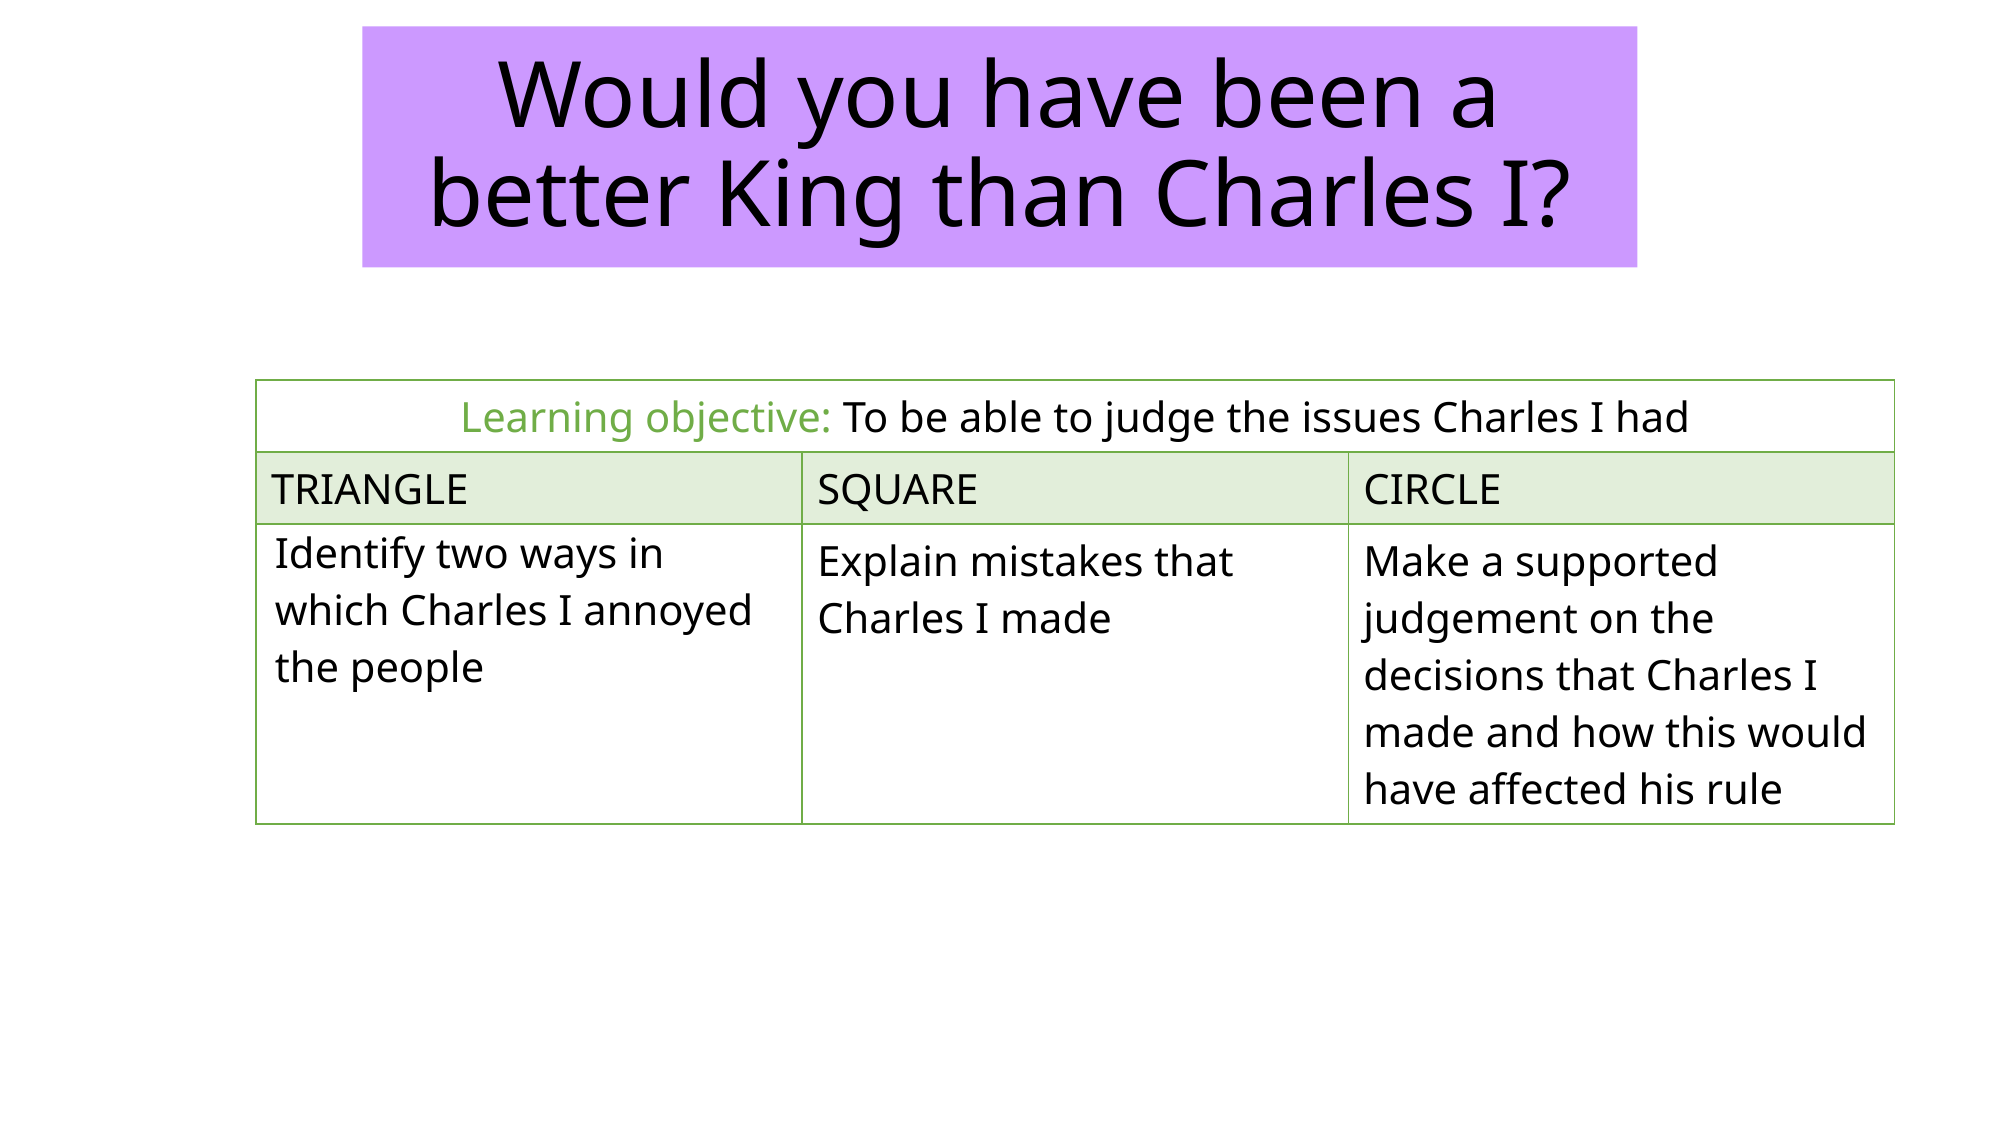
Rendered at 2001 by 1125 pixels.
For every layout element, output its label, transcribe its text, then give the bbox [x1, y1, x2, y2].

table_cell SQUARE [803, 453, 1348, 523]
table_cell Make a supported judgement on the decisions that Charles I made and how this would have affected his rule [1349, 525, 1894, 823]
table_cell TRIANGLE [257, 453, 801, 523]
table_cell Identify two ways in which Charles I annoyed the people [257, 525, 801, 823]
table_header Learning objective: To be able to judge the issues Charles I had [257, 381, 1894, 451]
title Would you have been a better King than Charles I? [362, 26, 1638, 268]
table_cell CIRCLE [1349, 453, 1894, 523]
table_cell Explain mistakes that Charles I made [803, 525, 1348, 823]
